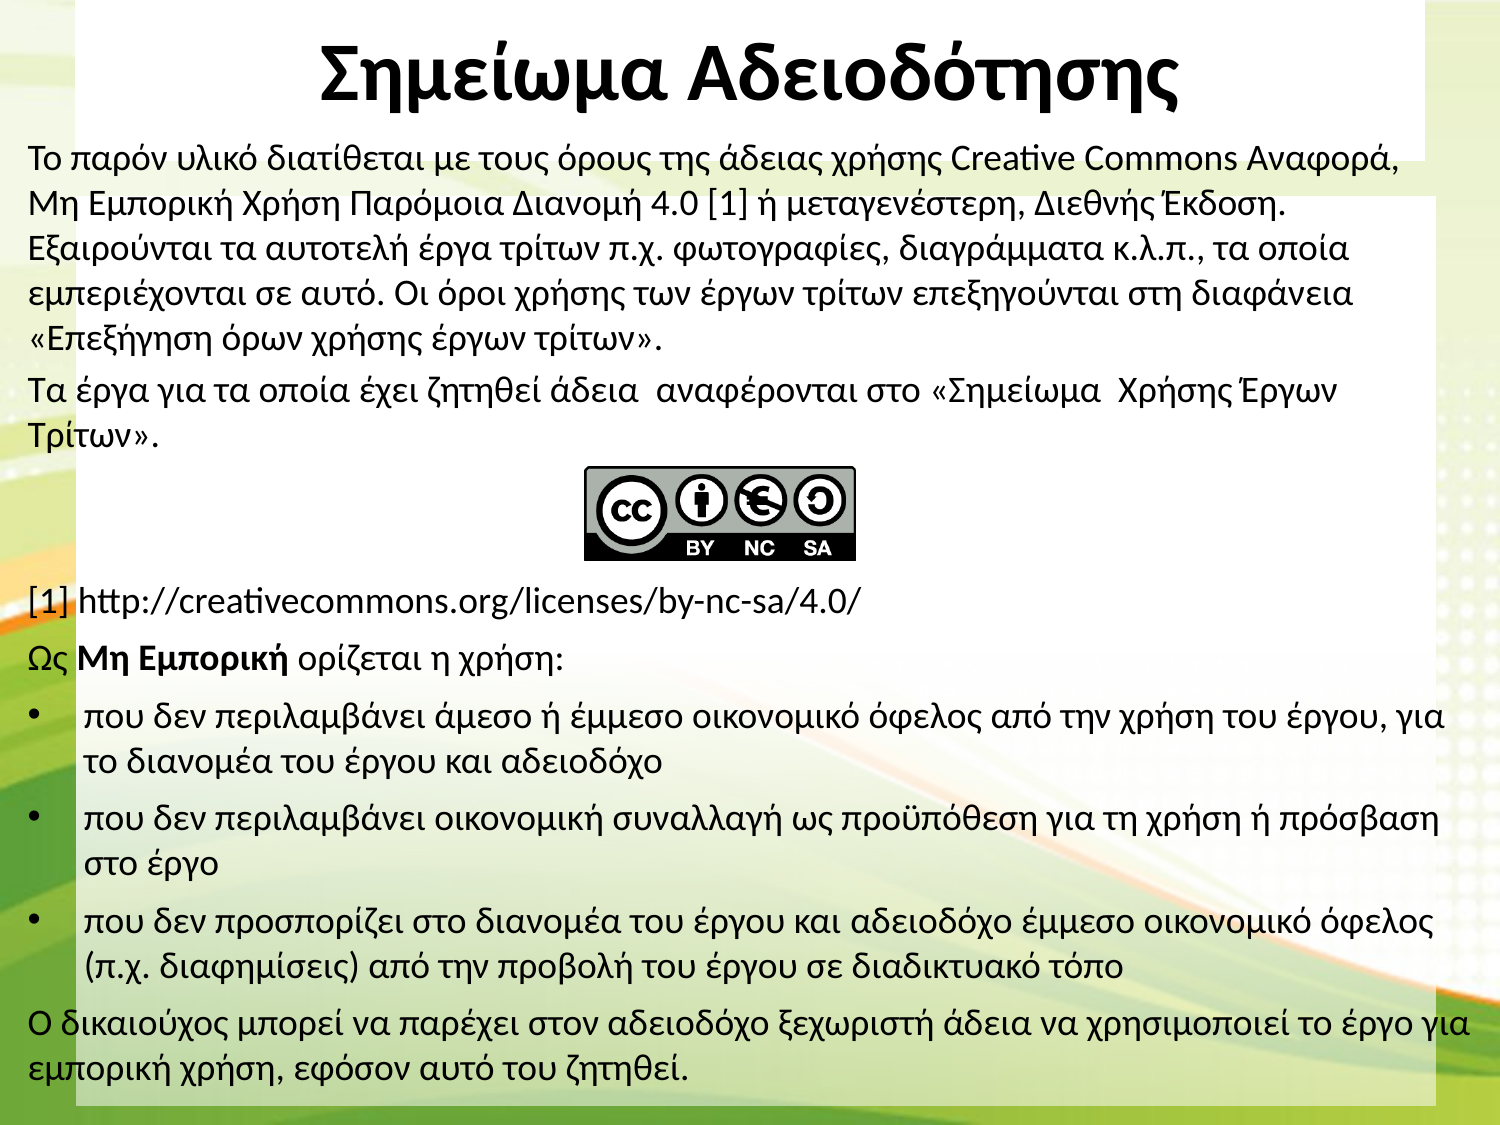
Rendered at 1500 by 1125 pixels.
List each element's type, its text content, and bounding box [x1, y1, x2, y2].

picture [0, 0, 76, 1125]
list Το παρόν υλικό διατίθεται με τους όρους της άδειας χρήσης Creative Commons Αναφορά, Μη Εμπορική Χρήση Παρόμοια Διανομή 4.0 [1] ή μεταγενέστερη, Διεθνής Έκδοση. Εξαιρούνται τα αυτοτελή έργα τρίτων π.χ. φωτογραφίες, διαγράμματα κ.λ.π., τα οποία εμπεριέχονται σε αυτό. Οι όροι χρήσης των έργων τρίτων επεξηγούνται στη διαφάνεια «Επεξήγηση όρων χρήσης έργων τρίτων». Τα έργα για τα οποία έχει ζητηθεί άδεια αναφέρονται στο «Σημείωμα Χρήσης Έργων Τρίτων». [12, 125, 1478, 467]
picture [1425, 0, 1500, 1125]
text_box [1] http://creativecommons.org/licenses/by-nc-sa/4.0/ Ως Μη Εμπορική ορίζεται η χρήση: που δεν περιλαμβάνει άμεσο ή έμμεσο οικονομικό όφελος από την χρήση του έργου, για το διανομέα του έργου και αδειοδόχο που δεν περιλαμβάνει οικονομική συναλλαγή ως προϋπόθεση για τη χρήση ή πρόσβαση στο έργο που δεν προσπορίζει στο διανομέα του έργου και αδειοδόχο έμμεσο οικονομικό όφελος (π.χ. διαφημίσεις) από την προβολή του έργου σε διαδικτυακό τόπο Ο δικαιούχος μπορεί να παρέχει στον αδειοδόχο ξεχωριστή άδεια να χρησιμοποιεί το έργο για εμπορική χρήση, εφόσον αυτό του ζητηθεί. [12, 538, 1495, 1125]
title Σημείωμα Αδειοδότησης [75, 0, 1425, 125]
picture [584, 466, 856, 561]
